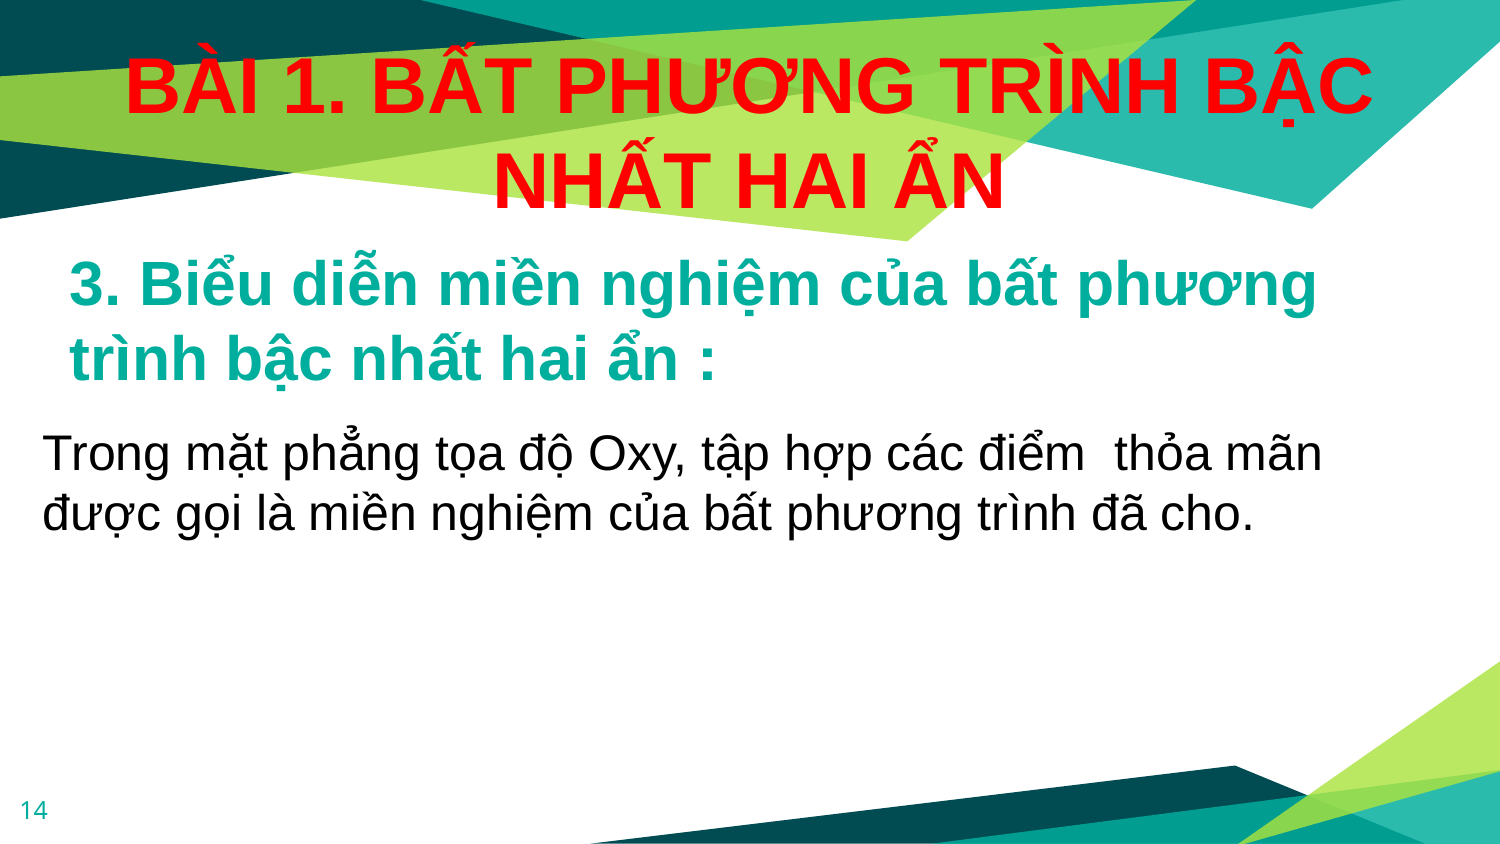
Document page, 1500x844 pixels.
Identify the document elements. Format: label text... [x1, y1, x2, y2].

slide_number 14 [4, 779, 95, 844]
list 3. Biểu diễn miền nghiệm của bất phương trình bậc nhất hai ẩn : [55, 227, 1445, 362]
title BÀI 1. BẤT PHƯƠNG TRÌNH BẬC NHẤT HAI ẨN [55, 19, 1445, 227]
